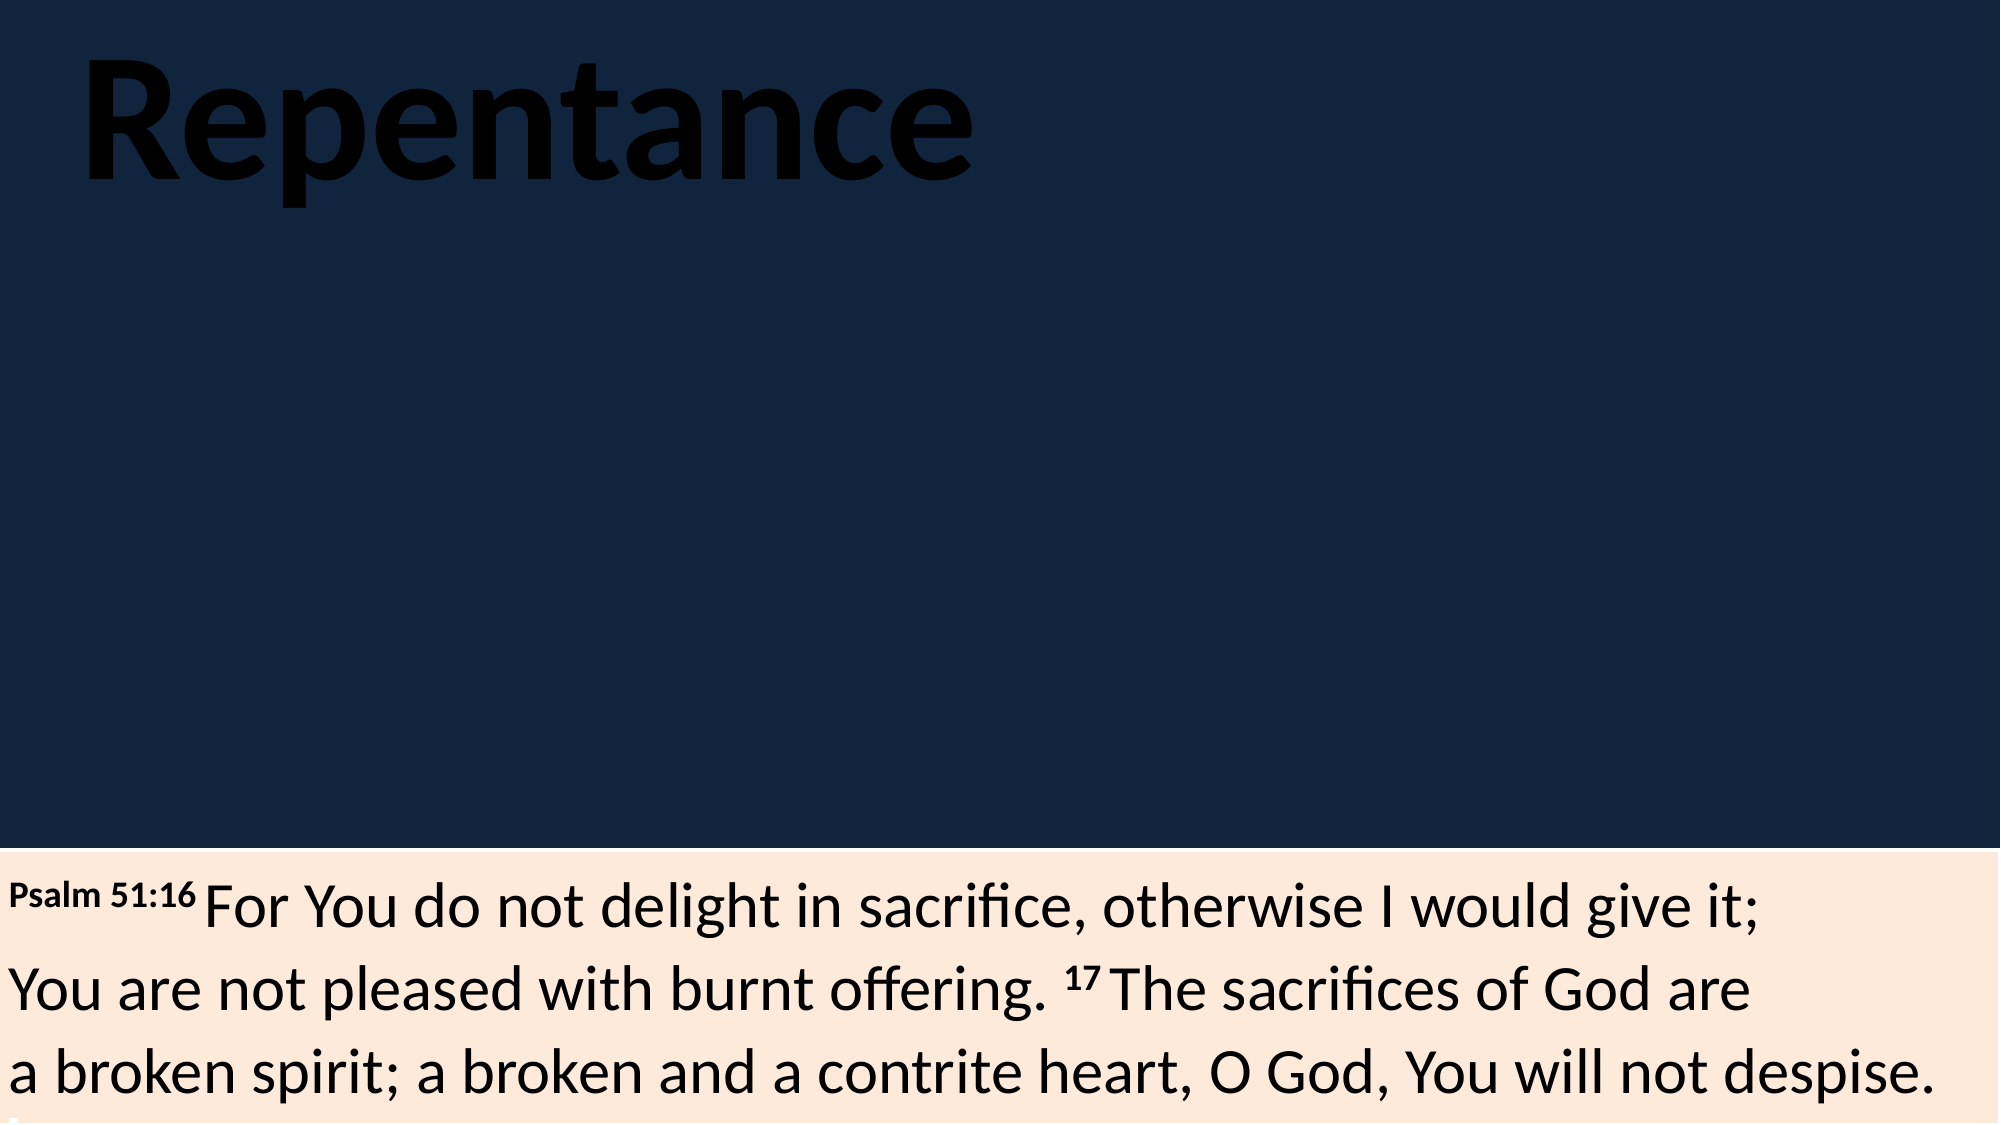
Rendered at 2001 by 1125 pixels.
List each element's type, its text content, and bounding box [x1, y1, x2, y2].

text_box Psalm 51:16 For You do not delight in sacrifice, otherwise I would give it; You are not pleased with burnt offering. 17 The sacrifices of God are a broken spirit; a broken and a contrite heart, O God, You will not despise. [0, 848, 2000, 1125]
text_box Repentance [0, 12, 1100, 200]
